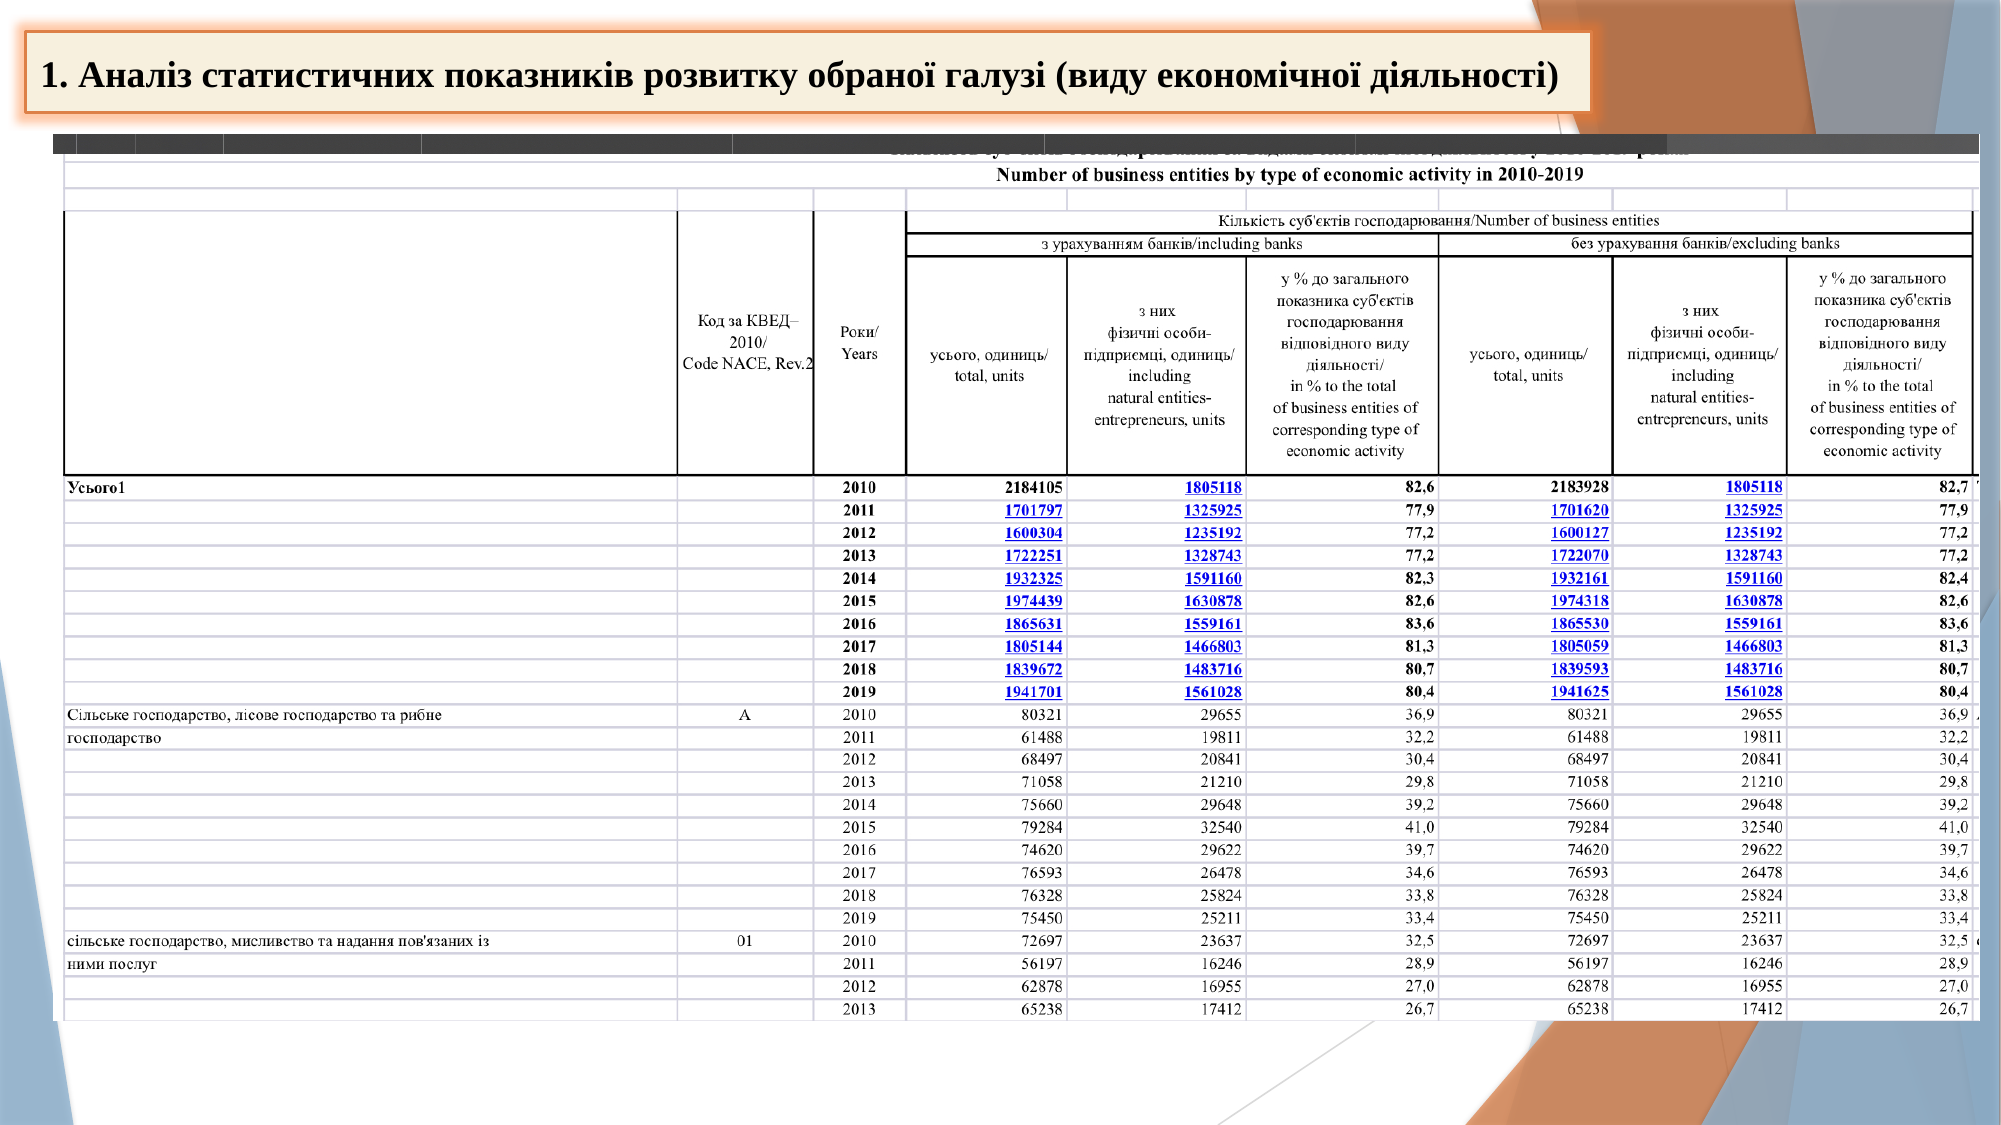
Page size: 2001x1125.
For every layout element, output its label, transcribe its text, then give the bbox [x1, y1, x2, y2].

picture [53, 134, 1981, 1021]
text_box 1. Аналіз статистичних показників розвитку обраної галузі (виду економічної діяльності) [24, 30, 1593, 114]
